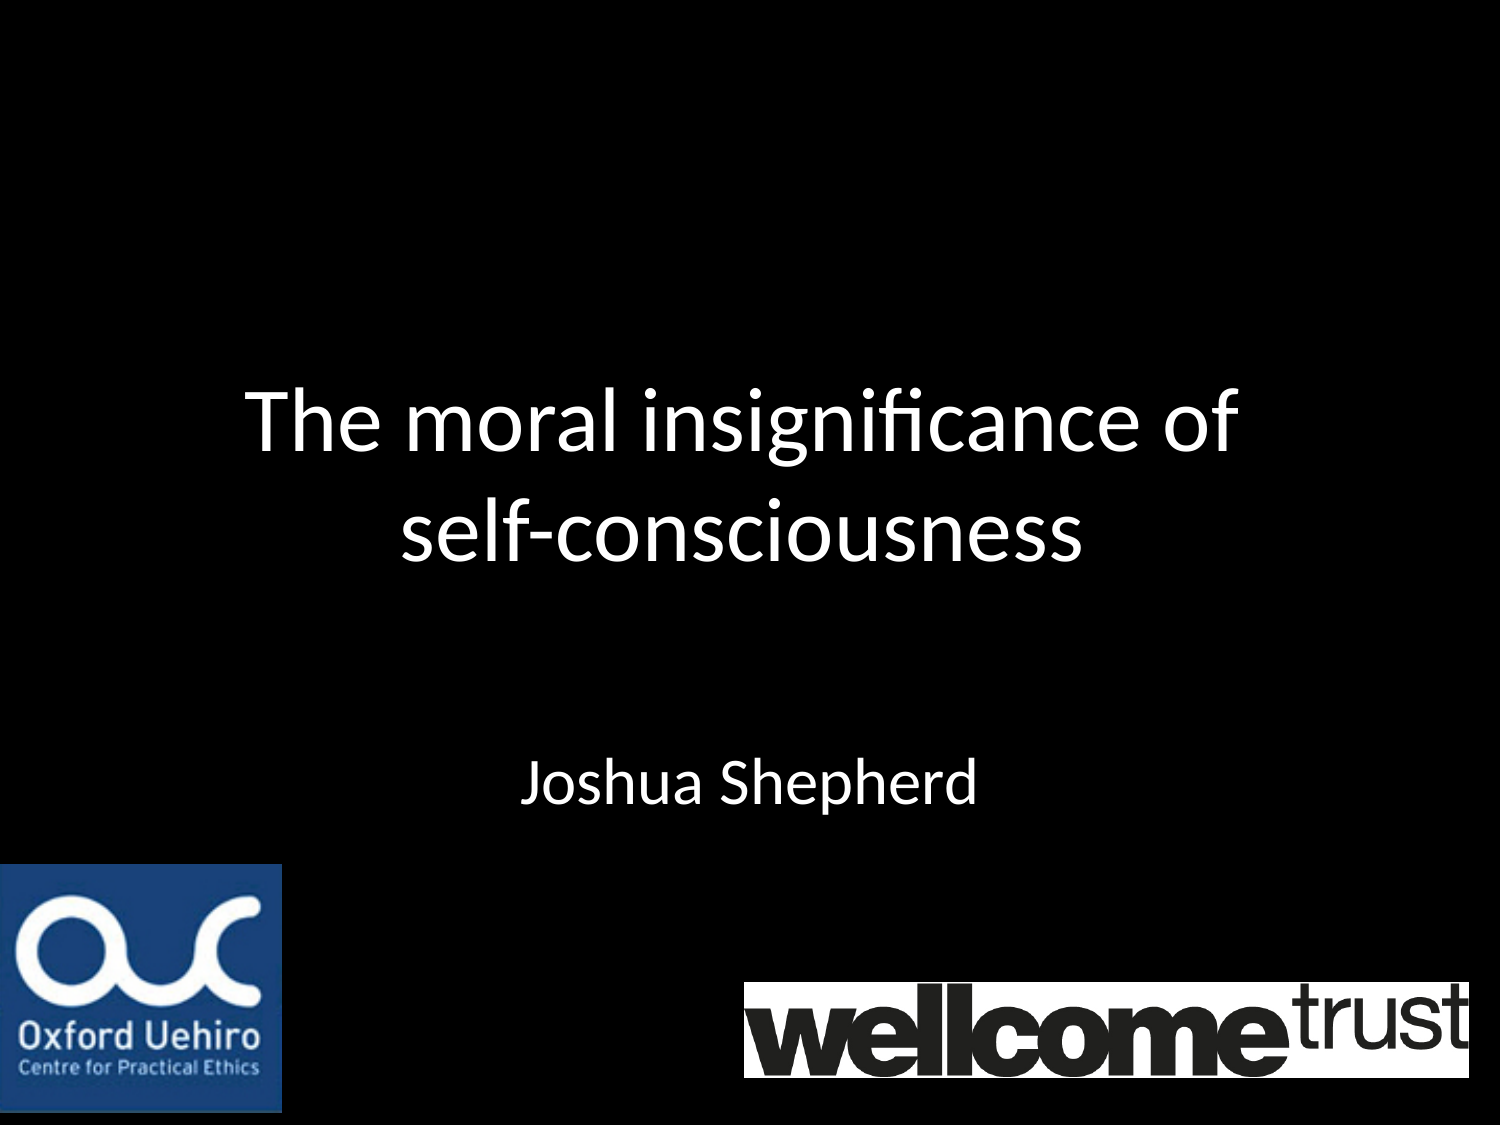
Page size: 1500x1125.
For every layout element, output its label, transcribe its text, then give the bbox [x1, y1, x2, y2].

picture [744, 982, 1470, 1078]
title The moral insignificance of self-consciousness [48, 349, 1437, 591]
picture [0, 864, 282, 1113]
subtitle Joshua Shepherd [225, 637, 1275, 925]
